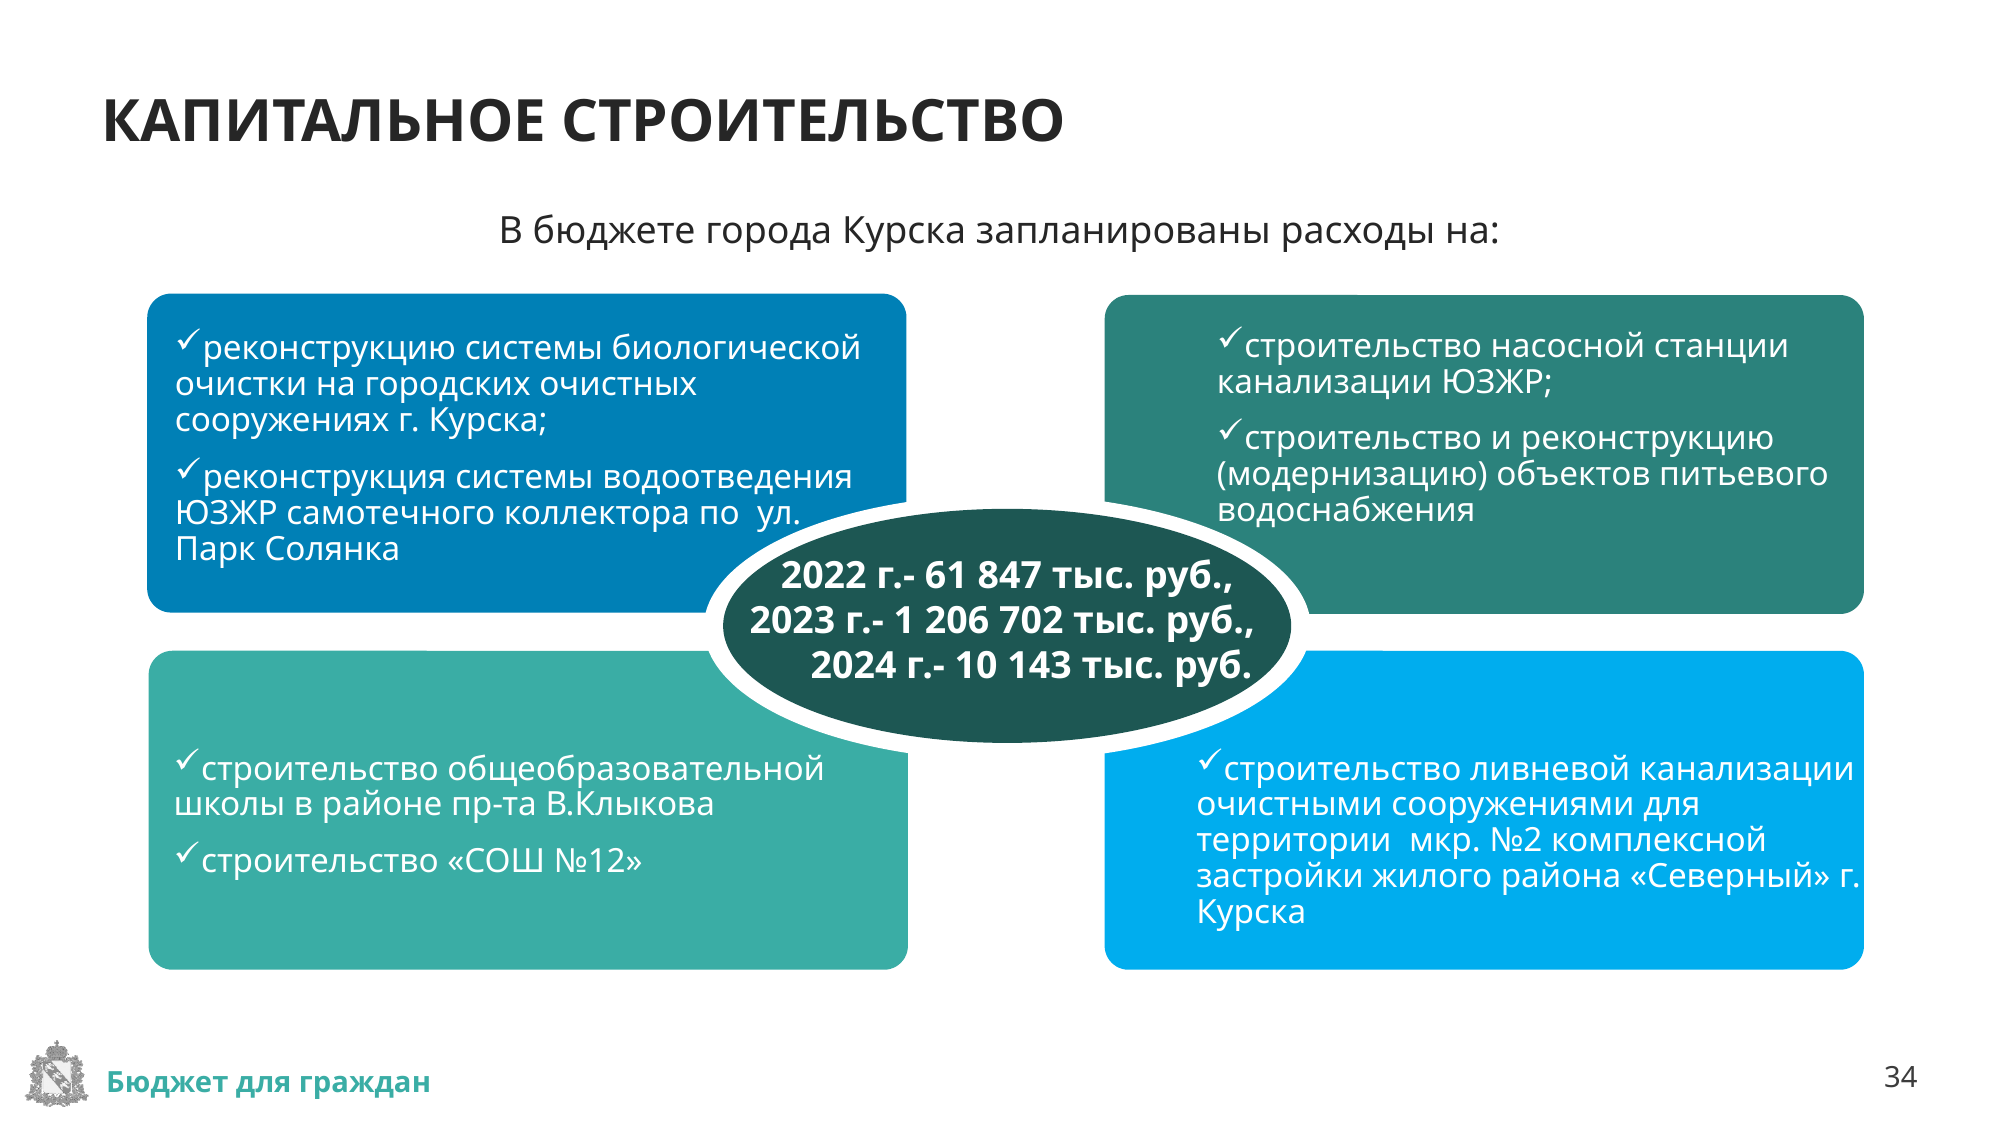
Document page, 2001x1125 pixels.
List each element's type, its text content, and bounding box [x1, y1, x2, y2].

list строительство ливневой канализации с очистными сооружениями для территории мкр. №2 комплексной застройки жилого района «Северный» г. Курска [1181, 697, 1911, 985]
list строительство общеобразовательной школы в районе пр-та В.Клыкова строительство «СОШ №12» [158, 671, 888, 960]
list 2022 г.- 61 847 тыс. руб., 2023 г.- 1 206 702 тыс. руб., 2024 г.- 10 143 тыс. руб. [727, 560, 1287, 677]
table_cell 8,77 [24, 1040, 89, 1109]
list реконструкцию системы биологической очистки на городских очистных сооружениях г. Курска; реконструкция системы водоотведения ЮЗЖР самотечного коллектора по ул. Парк Солянка [160, 305, 889, 593]
text_box В бюджете города Курска запланированы расходы на: [483, 198, 1516, 259]
title КАПИТАЛЬНОЕ СТРОИТЕЛЬСТВО [86, 65, 1869, 180]
list строительство насосной станции канализации ЮЗЖР; строительство и реконструкцию (модернизацию) объектов питьевого водоснабжения [1202, 285, 1931, 573]
